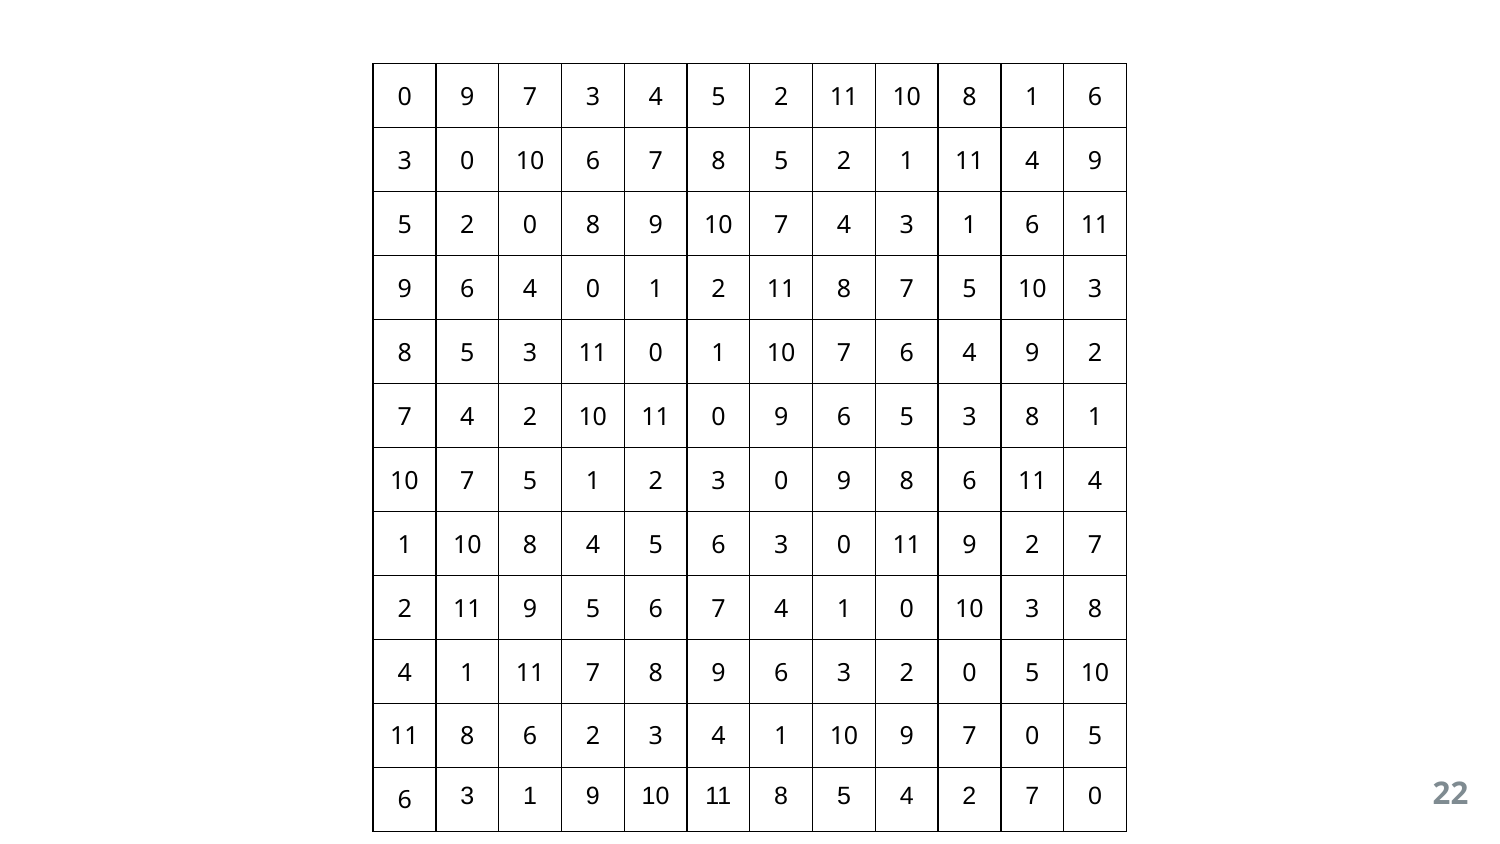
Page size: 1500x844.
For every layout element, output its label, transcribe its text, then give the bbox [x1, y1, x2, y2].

table_header 7 [499, 64, 561, 127]
table_cell 8 [688, 128, 749, 191]
table_cell 1 [499, 768, 561, 831]
table_cell 6 [688, 512, 749, 575]
table_cell 7 [562, 640, 624, 703]
table_cell 9 [750, 384, 812, 447]
table_cell 7 [1064, 512, 1126, 575]
table_cell 3 [1002, 576, 1063, 639]
table_cell 0 [562, 256, 624, 319]
table_header 1 [1002, 64, 1063, 127]
table_header 3 [562, 64, 624, 127]
table_header 0 [374, 64, 435, 127]
table_cell 7 [1002, 768, 1063, 831]
table_cell 1 [1064, 384, 1126, 447]
table_cell 5 [750, 128, 812, 191]
table_cell 8 [562, 192, 624, 255]
table_cell 9 [562, 768, 624, 831]
table_cell 5 [876, 384, 937, 447]
table_cell 10 [1002, 256, 1063, 319]
table_cell 9 [939, 512, 1000, 575]
table_cell 11 [562, 320, 624, 383]
table_cell 7 [688, 576, 749, 639]
table_cell 11 [499, 640, 561, 703]
table_cell 6 [562, 128, 624, 191]
table_cell 8 [813, 256, 875, 319]
table_cell 6 [876, 320, 937, 383]
table_cell 1 [813, 576, 875, 639]
table_cell 10 [625, 768, 686, 831]
table_cell 10 [1064, 640, 1126, 703]
table_cell 2 [625, 448, 686, 511]
table_cell 0 [1064, 768, 1126, 831]
table_cell 6 [374, 768, 435, 831]
table_cell 9 [374, 256, 435, 319]
table_cell 8 [1064, 576, 1126, 639]
table_cell 4 [876, 768, 937, 831]
table_cell 8 [499, 512, 561, 575]
table_cell 9 [688, 640, 749, 703]
table_cell 3 [939, 384, 1000, 447]
table_cell 2 [1002, 512, 1063, 575]
table_cell 3 [688, 448, 749, 511]
table_cell 3 [499, 320, 561, 383]
table_cell 2 [374, 576, 435, 639]
table_cell 6 [750, 640, 812, 703]
slide_number ‹#› [1378, 769, 1469, 820]
table_cell 3 [437, 768, 498, 831]
table_cell 1 [562, 448, 624, 511]
table_cell 3 [374, 128, 435, 191]
table_cell 5 [437, 320, 498, 383]
table_cell 10 [437, 512, 498, 575]
table_cell 7 [939, 704, 1000, 767]
table_cell 3 [625, 704, 686, 767]
table_cell 5 [374, 192, 435, 255]
table_cell 1 [750, 704, 812, 767]
table_header 10 [876, 64, 937, 127]
table_cell 7 [437, 448, 498, 511]
table_cell 8 [374, 320, 435, 383]
table_cell 1 [688, 320, 749, 383]
table_cell 8 [750, 768, 812, 831]
table_cell 2 [499, 384, 561, 447]
table_cell 1 [374, 512, 435, 575]
table_header 4 [625, 64, 686, 127]
table_header 11 [813, 64, 875, 127]
table_cell 3 [1064, 256, 1126, 319]
table_cell 5 [813, 768, 875, 831]
table_cell 2 [562, 704, 624, 767]
table_cell 10 [562, 384, 624, 447]
table_cell 11 [688, 768, 749, 831]
table_cell 9 [813, 448, 875, 511]
table_cell 3 [876, 192, 937, 255]
table_cell 6 [499, 704, 561, 767]
table_header 5 [688, 64, 749, 127]
table_cell 4 [1002, 128, 1063, 191]
table_cell 11 [1002, 448, 1063, 511]
table_cell 7 [625, 128, 686, 191]
table_cell 1 [437, 640, 498, 703]
table_cell 2 [1064, 320, 1126, 383]
table_cell 9 [499, 576, 561, 639]
table_cell 9 [876, 704, 937, 767]
table_cell 1 [939, 192, 1000, 255]
table_cell 5 [939, 256, 1000, 319]
table_cell 4 [813, 192, 875, 255]
table_cell 7 [813, 320, 875, 383]
table_header 6 [1064, 64, 1126, 127]
table_cell 7 [374, 384, 435, 447]
table_cell 11 [750, 256, 812, 319]
table_cell 8 [437, 704, 498, 767]
table_cell 10 [939, 576, 1000, 639]
table_cell 0 [688, 384, 749, 447]
table_cell 5 [1064, 704, 1126, 767]
table_cell 2 [939, 768, 1000, 831]
table_cell 4 [750, 576, 812, 639]
table_header 9 [437, 64, 498, 127]
table_cell 5 [499, 448, 561, 511]
table_cell 0 [437, 128, 498, 191]
table_cell 9 [625, 192, 686, 255]
table_cell 3 [813, 640, 875, 703]
table_cell 0 [499, 192, 561, 255]
table_cell 11 [374, 704, 435, 767]
table_cell 0 [939, 640, 1000, 703]
table_cell 4 [562, 512, 624, 575]
table_cell 4 [1064, 448, 1126, 511]
table_cell 5 [562, 576, 624, 639]
table_cell 4 [499, 256, 561, 319]
table_cell 2 [813, 128, 875, 191]
table_cell 11 [939, 128, 1000, 191]
table_cell 9 [1002, 320, 1063, 383]
table_cell 5 [1002, 640, 1063, 703]
table_cell 4 [688, 704, 749, 767]
table_cell 8 [876, 448, 937, 511]
table_cell 6 [939, 448, 1000, 511]
table_cell 6 [625, 576, 686, 639]
table_cell 0 [876, 576, 937, 639]
table_cell 11 [876, 512, 937, 575]
table_cell 8 [1002, 384, 1063, 447]
table_cell 10 [750, 320, 812, 383]
table_cell 11 [625, 384, 686, 447]
table_cell 4 [374, 640, 435, 703]
table_header 8 [939, 64, 1000, 127]
table_header 2 [750, 64, 812, 127]
table_cell 0 [625, 320, 686, 383]
table_cell 3 [750, 512, 812, 575]
table_cell 2 [688, 256, 749, 319]
table_cell 11 [437, 576, 498, 639]
table_cell 7 [750, 192, 812, 255]
table_cell 10 [813, 704, 875, 767]
table_cell 6 [813, 384, 875, 447]
table_cell 2 [876, 640, 937, 703]
table_cell 0 [750, 448, 812, 511]
table_cell 6 [1002, 192, 1063, 255]
table_cell 10 [688, 192, 749, 255]
table_cell 6 [437, 256, 498, 319]
table_cell 10 [374, 448, 435, 511]
table_cell 11 [1064, 192, 1126, 255]
table_cell 4 [437, 384, 498, 447]
table_cell 0 [1002, 704, 1063, 767]
table_cell 8 [625, 640, 686, 703]
table_cell 1 [625, 256, 686, 319]
table_cell 4 [939, 320, 1000, 383]
table_cell 1 [876, 128, 937, 191]
table_cell 2 [437, 192, 498, 255]
table_cell 9 [1064, 128, 1126, 191]
table_cell 7 [876, 256, 937, 319]
table_cell 5 [625, 512, 686, 575]
table_cell 0 [813, 512, 875, 575]
table_cell 10 [499, 128, 561, 191]
